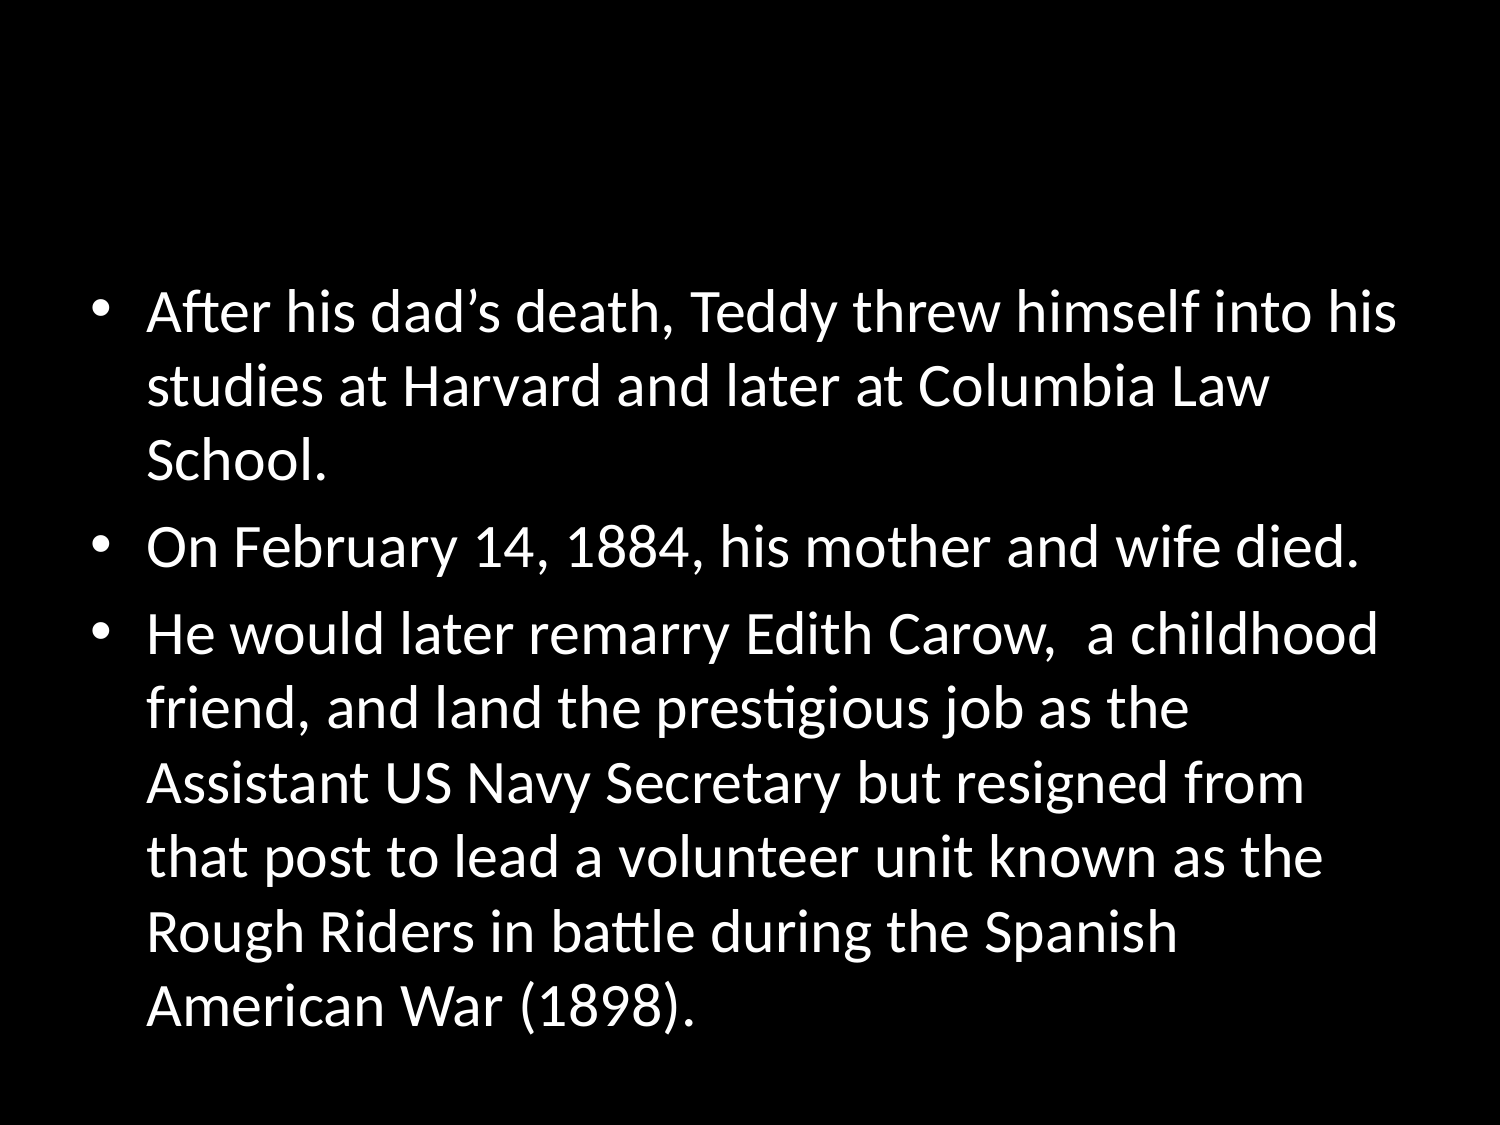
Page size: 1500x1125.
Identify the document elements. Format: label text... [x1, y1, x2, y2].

list After his dad’s death, Teddy threw himself into his studies at Harvard and later at Columbia Law School. On February 14, 1884, his mother and wife died. He would later remarry Edith Carow, a childhood friend, and land the prestigious job as the Assistant US Navy Secretary but resigned from that post to lead a volunteer unit known as the Rough Riders in battle during the Spanish American War (1898). [75, 262, 1425, 1058]
